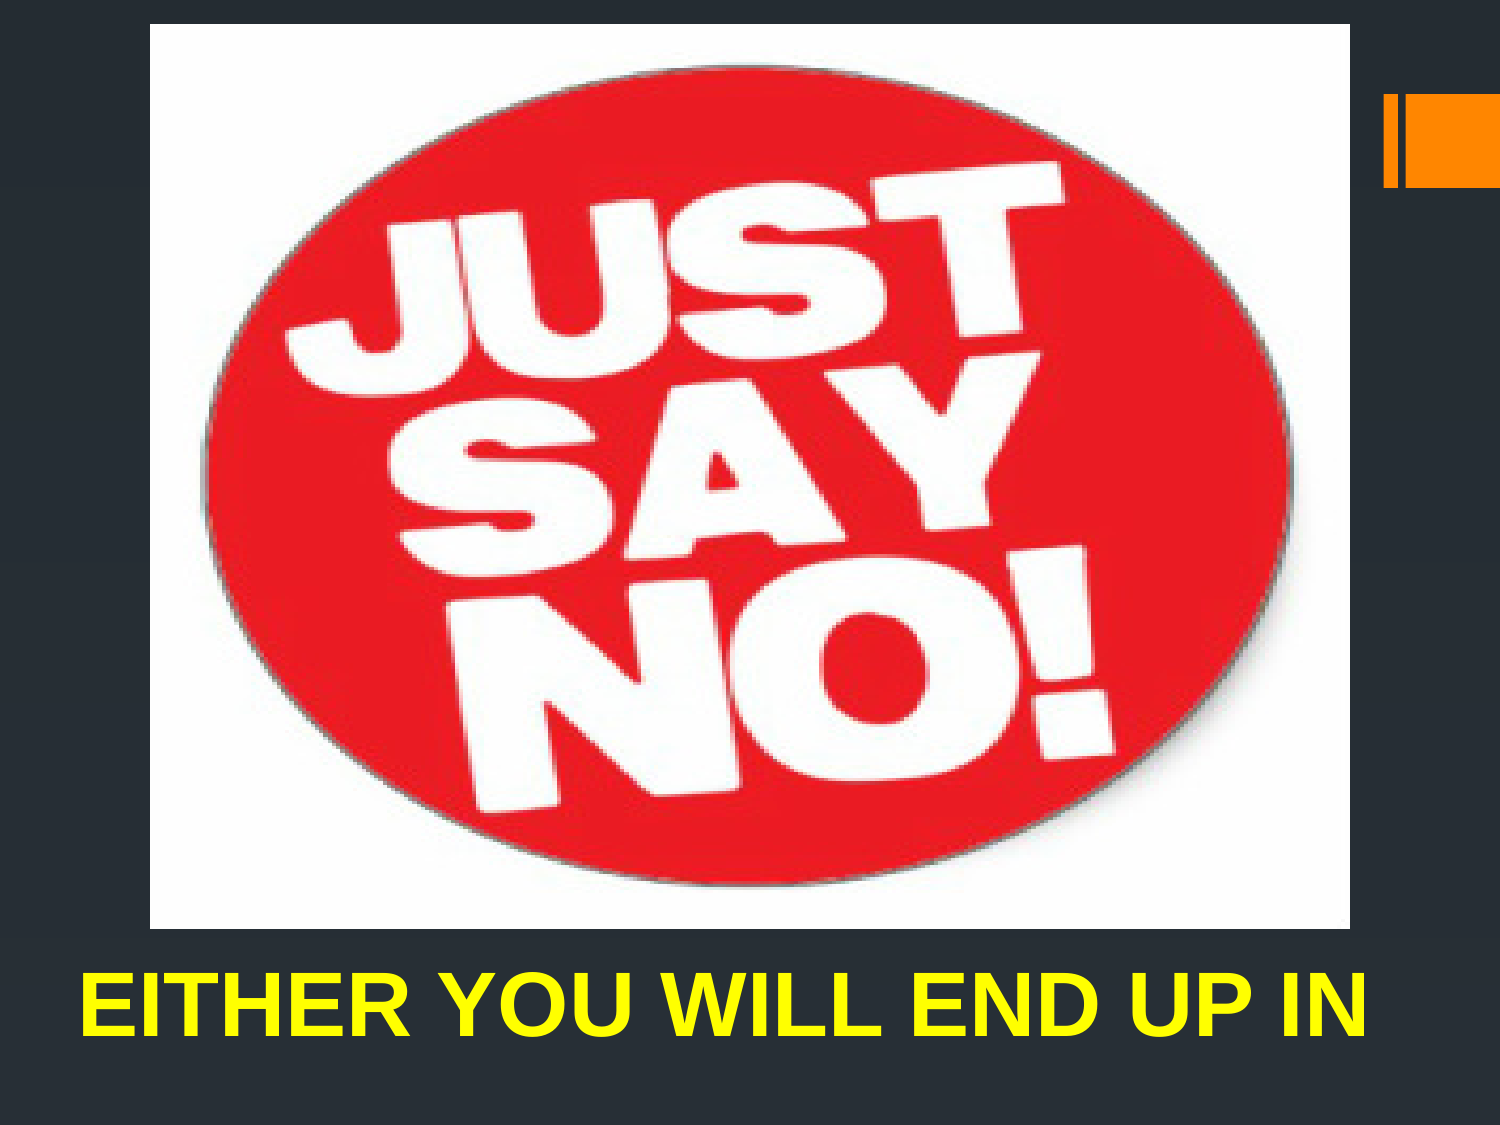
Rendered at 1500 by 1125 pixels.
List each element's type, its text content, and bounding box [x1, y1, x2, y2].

text_box EITHER YOU WILL END UP IN [62, 937, 1400, 1063]
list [149, 24, 1351, 929]
